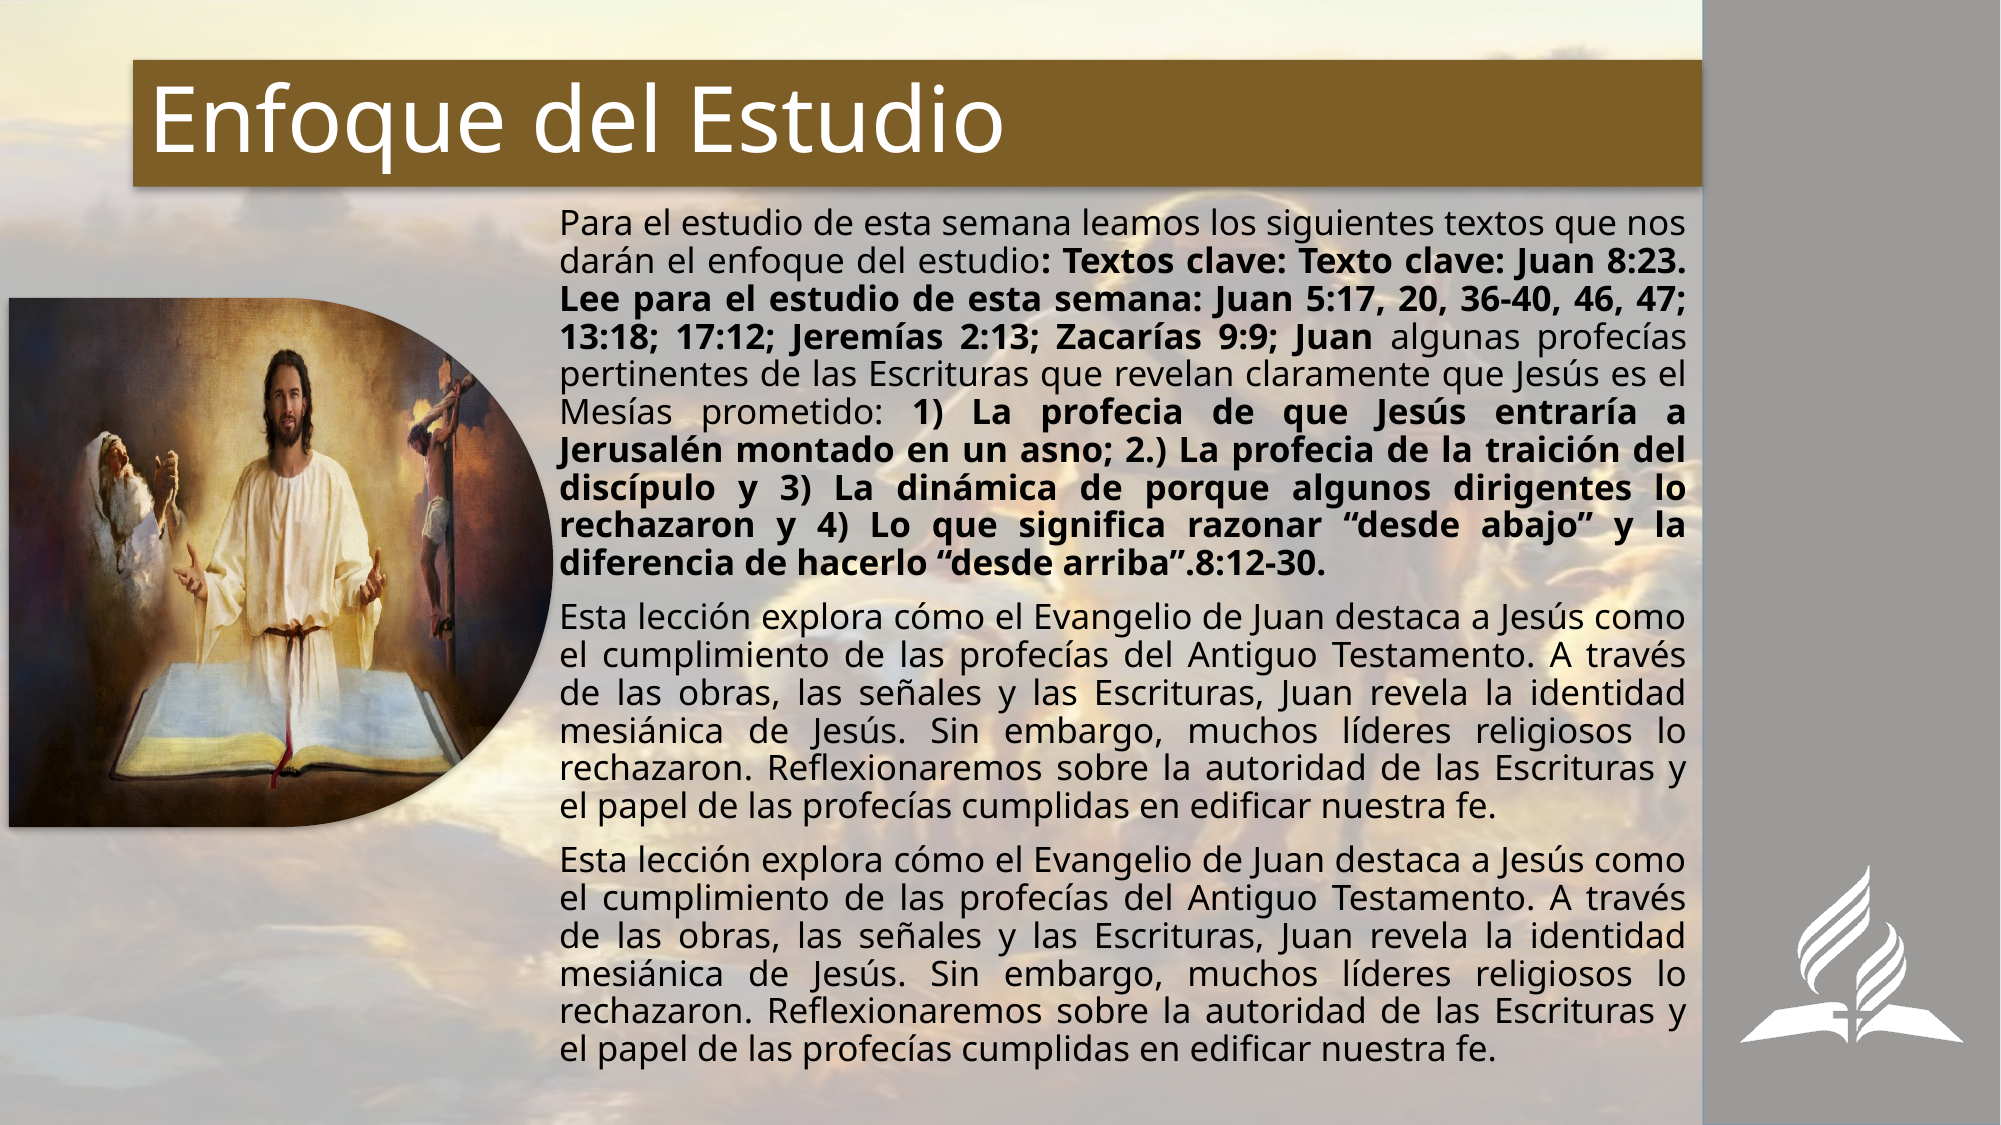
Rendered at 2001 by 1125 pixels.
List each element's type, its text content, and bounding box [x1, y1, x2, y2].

picture [1706, 834, 2000, 1095]
text_box [7, 296, 555, 829]
title Enfoque del Estudio [133, 59, 1703, 187]
list Para el estudio de esta semana leamos los siguientes textos que nos darán el enfoque del estudio: Textos clave: Texto clave: Juan 8:23. Lee para el estudio de esta semana: Juan 5:17, 20, 36-40, 46, 47; 13:18; 17:12; Jeremías 2:13; Zacarías 9:9; Juan algunas profecías pertinentes de las Escrituras que revelan claramente que Jesús es el Mesías prometido: 1) La profecia de que Jesús entraría a Jerusalén montado en un asno; 2.) La profecia de la traición del discípulo y 3) La dinámica de porque algunos dirigentes lo rechazaron y 4) Lo que significa razonar “desde abajo” y la diferencia de hacerlo “desde arriba”.8:12-30. Esta lección explora cómo el Evangelio de Juan destaca a Jesús como el cumplimiento de las profecías del Antiguo Testamento. A través de las obras, las señales y las Escrituras, Juan revela la identidad mesiánica de Jesús. Sin embargo, muchos líderes religiosos lo rechazaron. Reflexionaremos sobre la autoridad de las Escrituras y el papel de las profecías cumplidas en edificar nuestra fe. Esta lección explora cómo el Evangelio de Juan destaca a Jesús como el cumplimiento de las profecías del Antiguo Testamento. A través de las obras, las señales y las Escrituras, Juan revela la identidad mesiánica de Jesús. Sin embargo, muchos líderes religiosos lo rechazaron. Reflexionaremos sobre la autoridad de las Escrituras y el papel de las profecías cumplidas en edificar nuestra fe. [544, 198, 1703, 1125]
